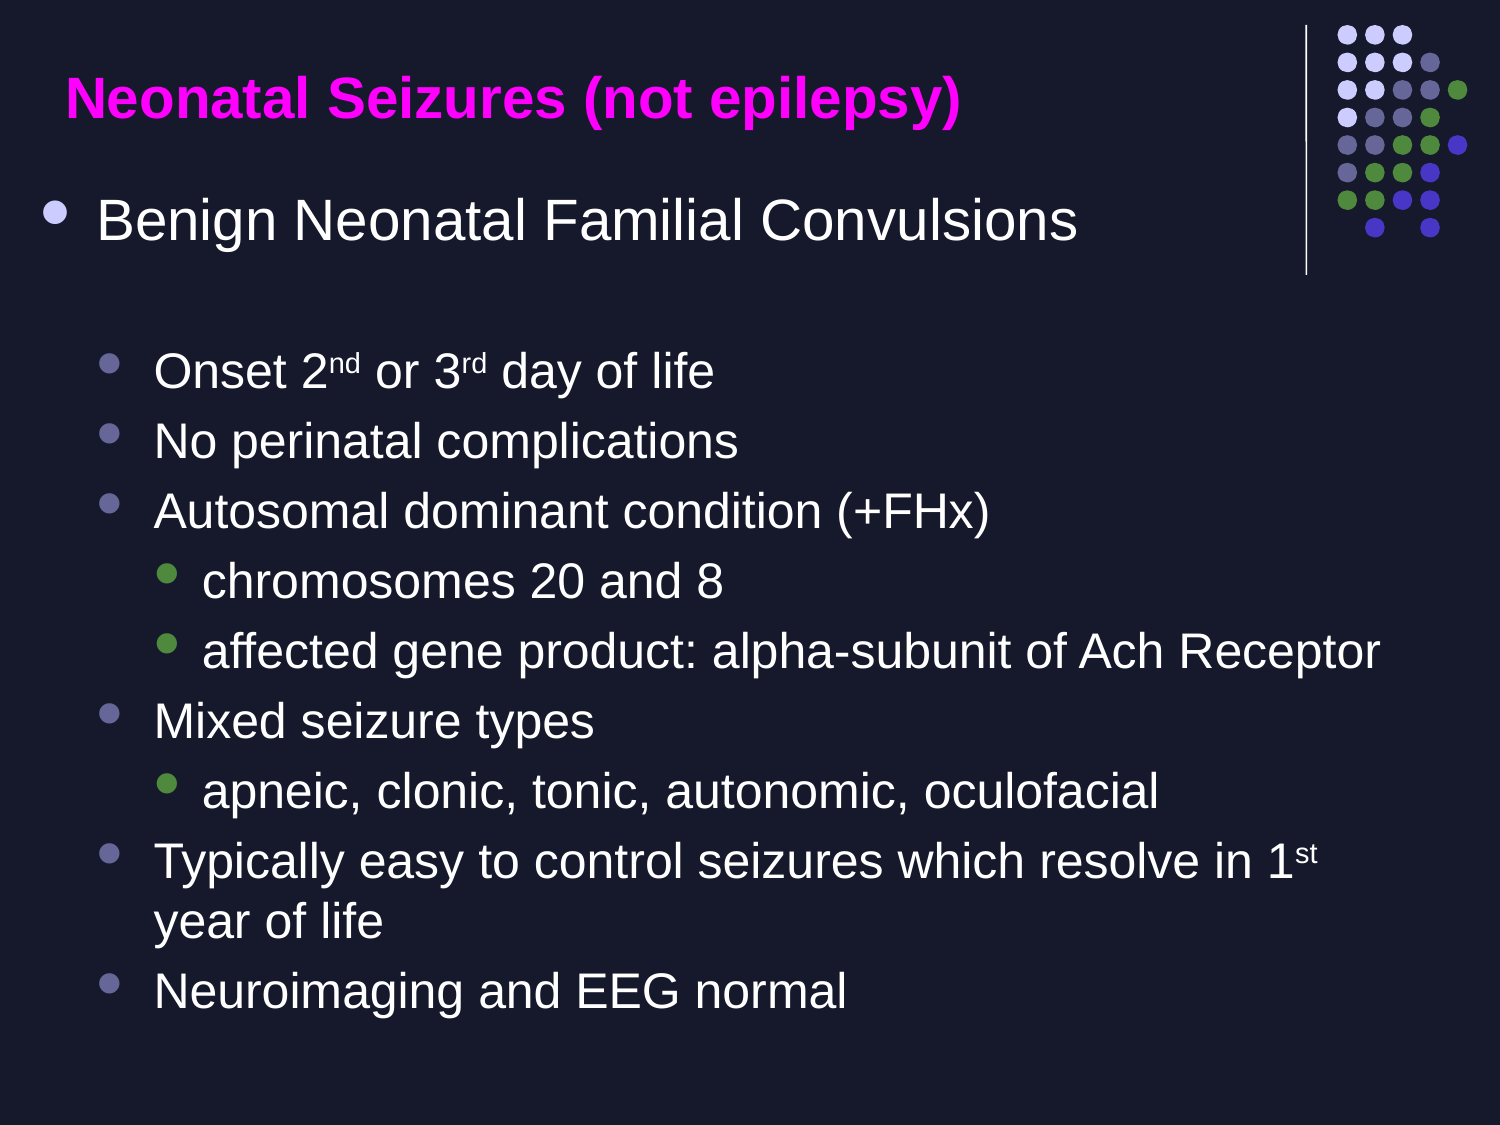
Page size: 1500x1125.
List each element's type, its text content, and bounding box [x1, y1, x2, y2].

list Benign Neonatal Familial Convulsions Onset 2nd or 3rd day of life No perinatal complications Autosomal dominant condition (+FHx) chromosomes 20 and 8 affected gene product: alpha-subunit of Ach Receptor Mixed seizure types apneic, clonic, tonic, autonomic, oculofacial Typically easy to control seizures which resolve in 1st year of life Neuroimaging and EEG normal [24, 174, 1438, 1013]
title Neonatal Seizures (not epilepsy) [49, 0, 1288, 138]
